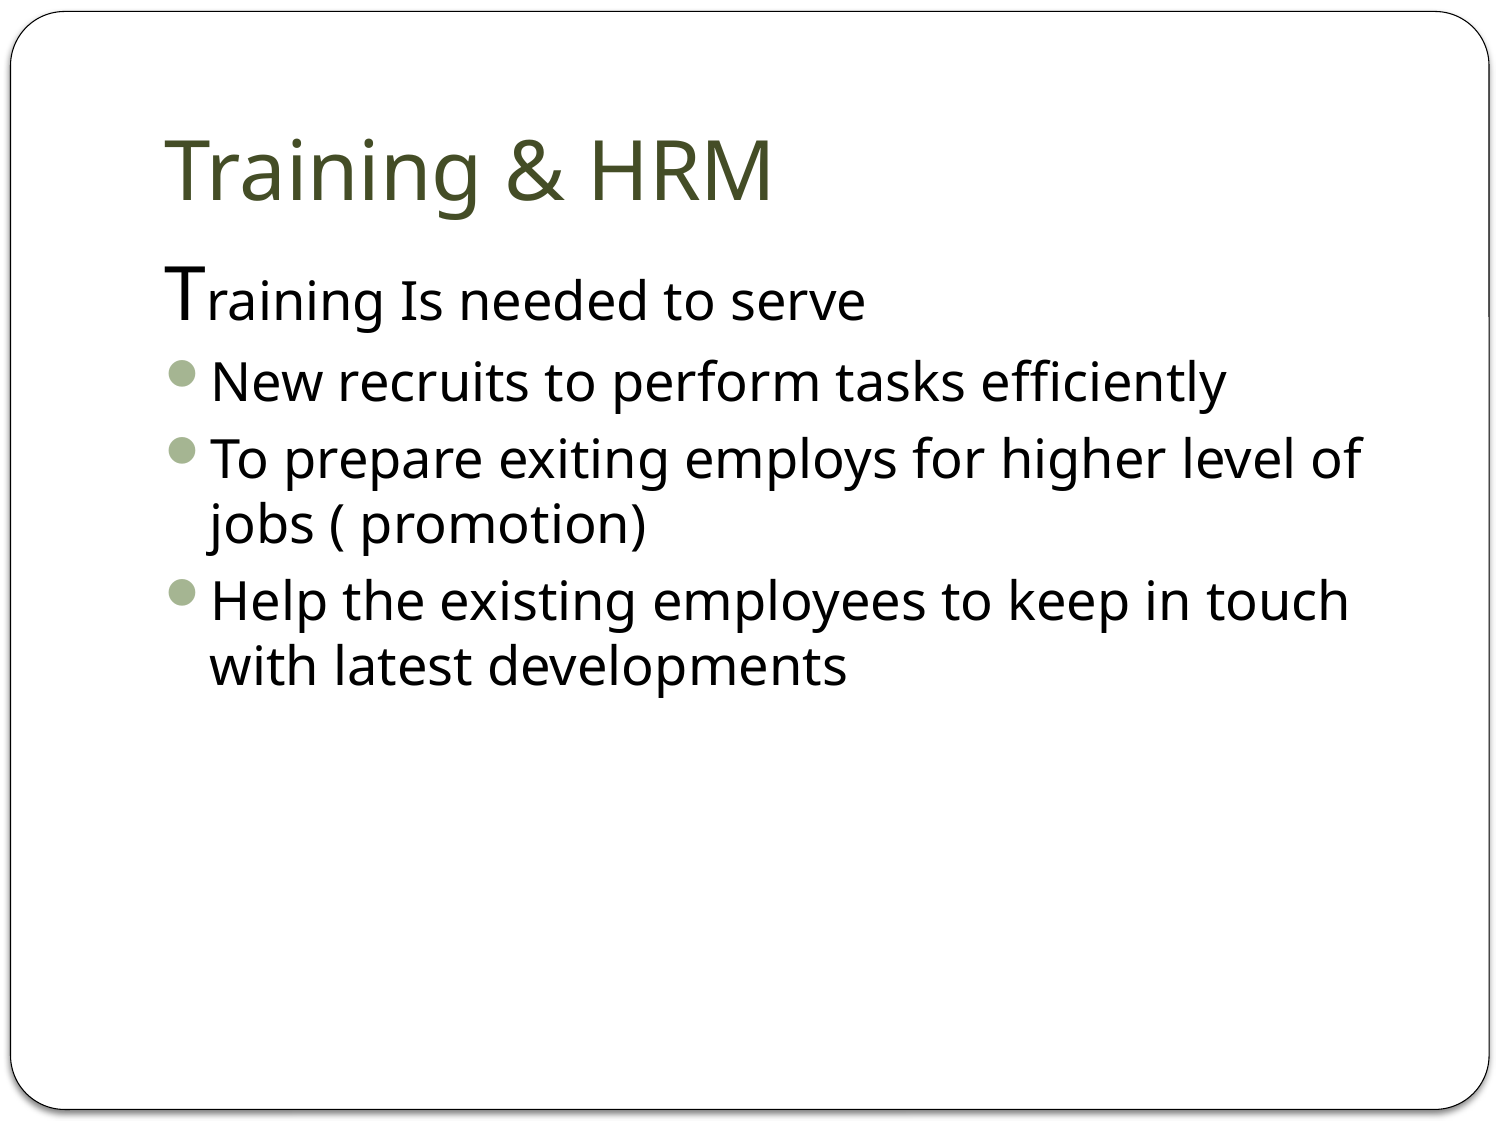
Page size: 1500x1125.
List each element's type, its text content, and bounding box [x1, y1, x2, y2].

list Training Is needed to serve New recruits to perform tasks efficiently To prepare exiting employs for higher level of jobs ( promotion) Help the existing employees to keep in touch with latest developments [150, 237, 1425, 988]
title Training & HRM [150, 45, 1425, 233]
